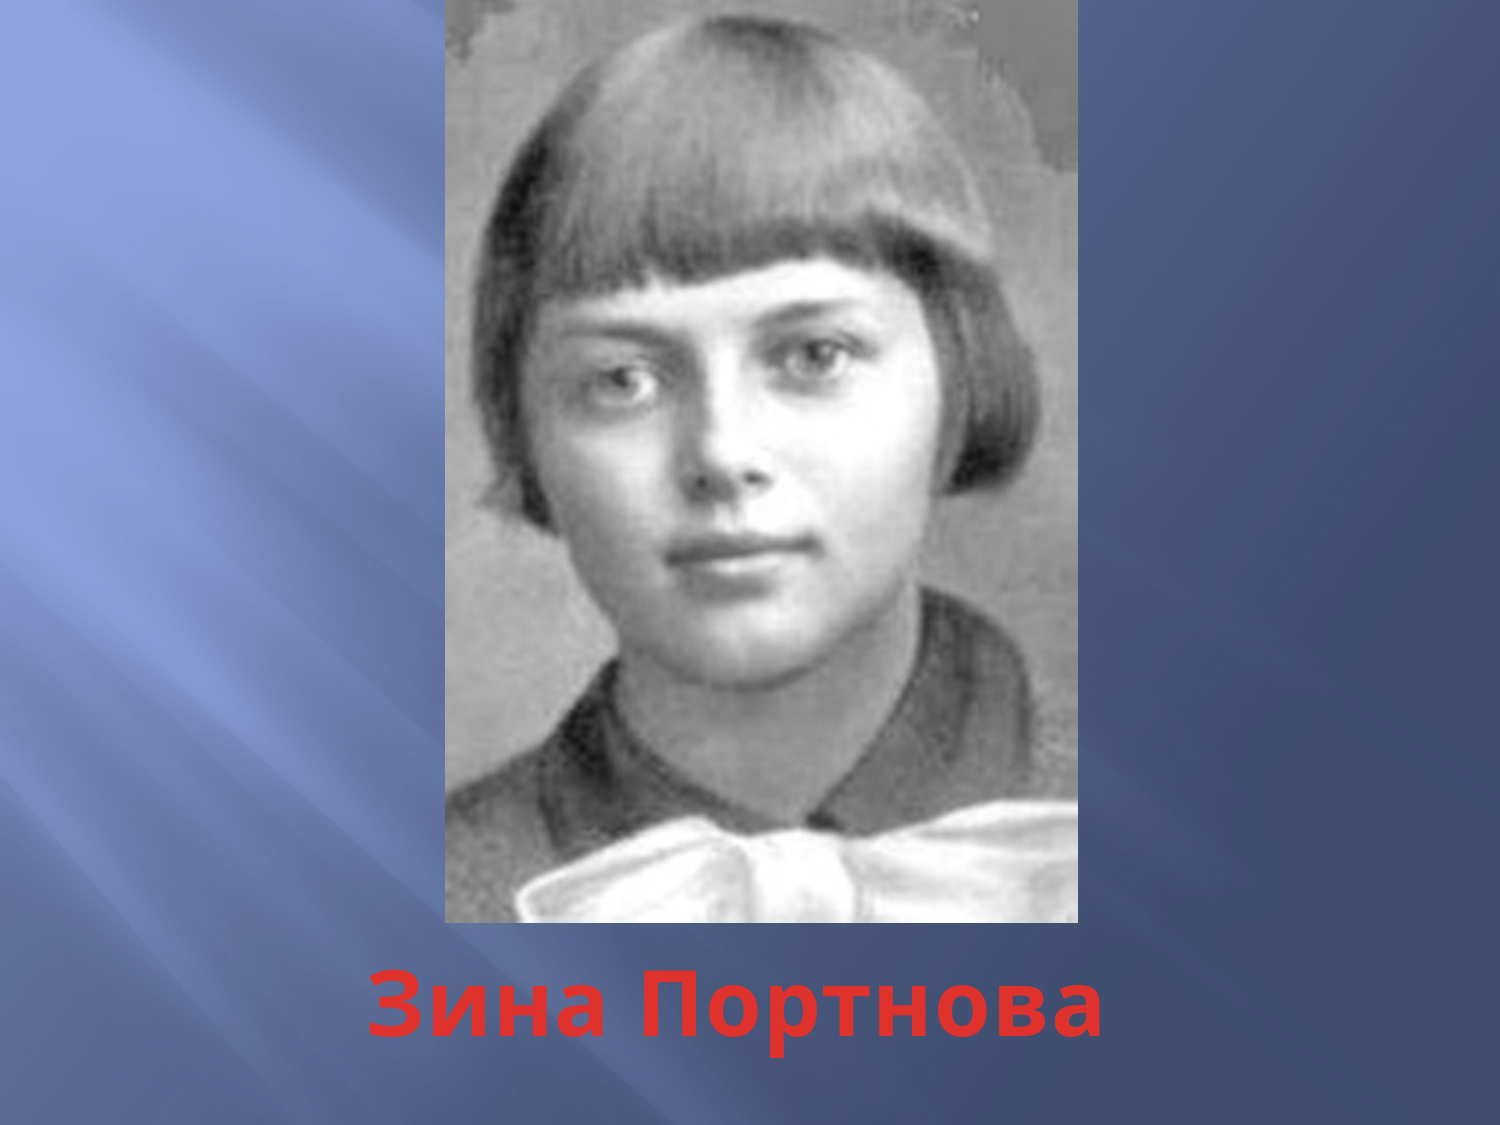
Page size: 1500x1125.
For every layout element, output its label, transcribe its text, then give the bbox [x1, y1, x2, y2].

text_box Зина Портнова [350, 937, 1123, 1063]
picture [445, 0, 1078, 923]
